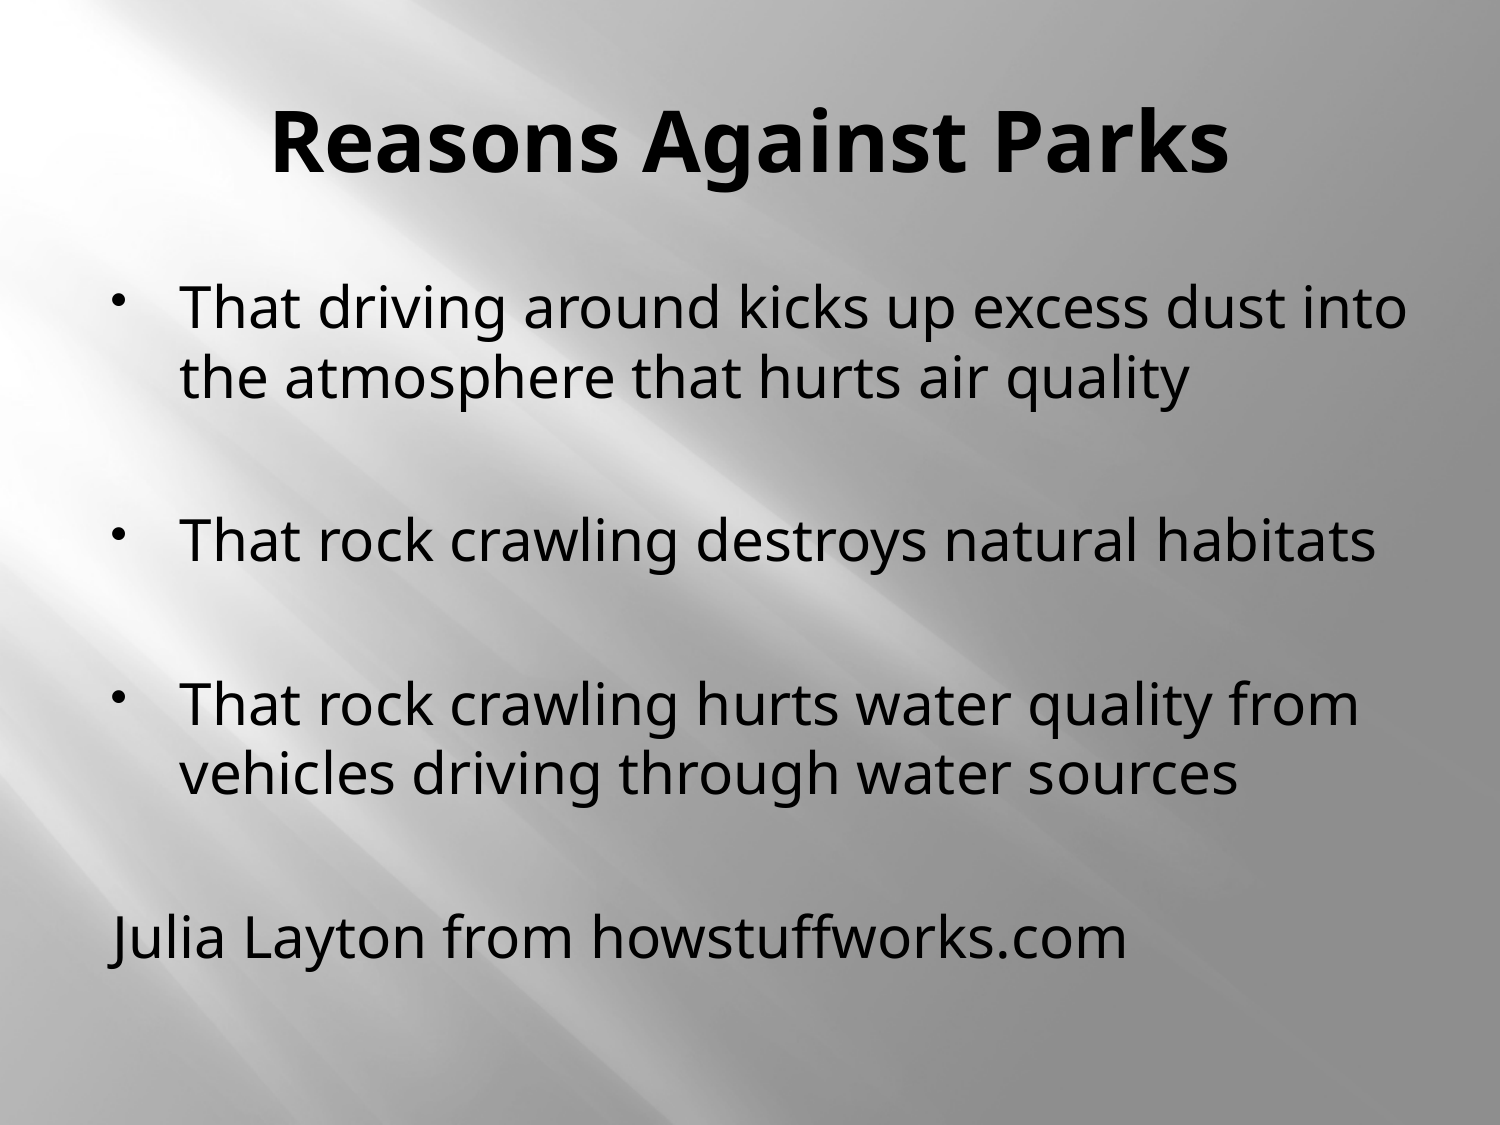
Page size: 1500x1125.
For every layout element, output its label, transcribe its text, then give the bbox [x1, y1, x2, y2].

list That driving around kicks up excess dust into the atmosphere that hurts air quality That rock crawling destroys natural habitats That rock crawling hurts water quality from vehicles driving through water sources Julia Layton from howstuffworks.com [75, 262, 1425, 1035]
title Reasons Against Parks [75, 45, 1425, 233]
